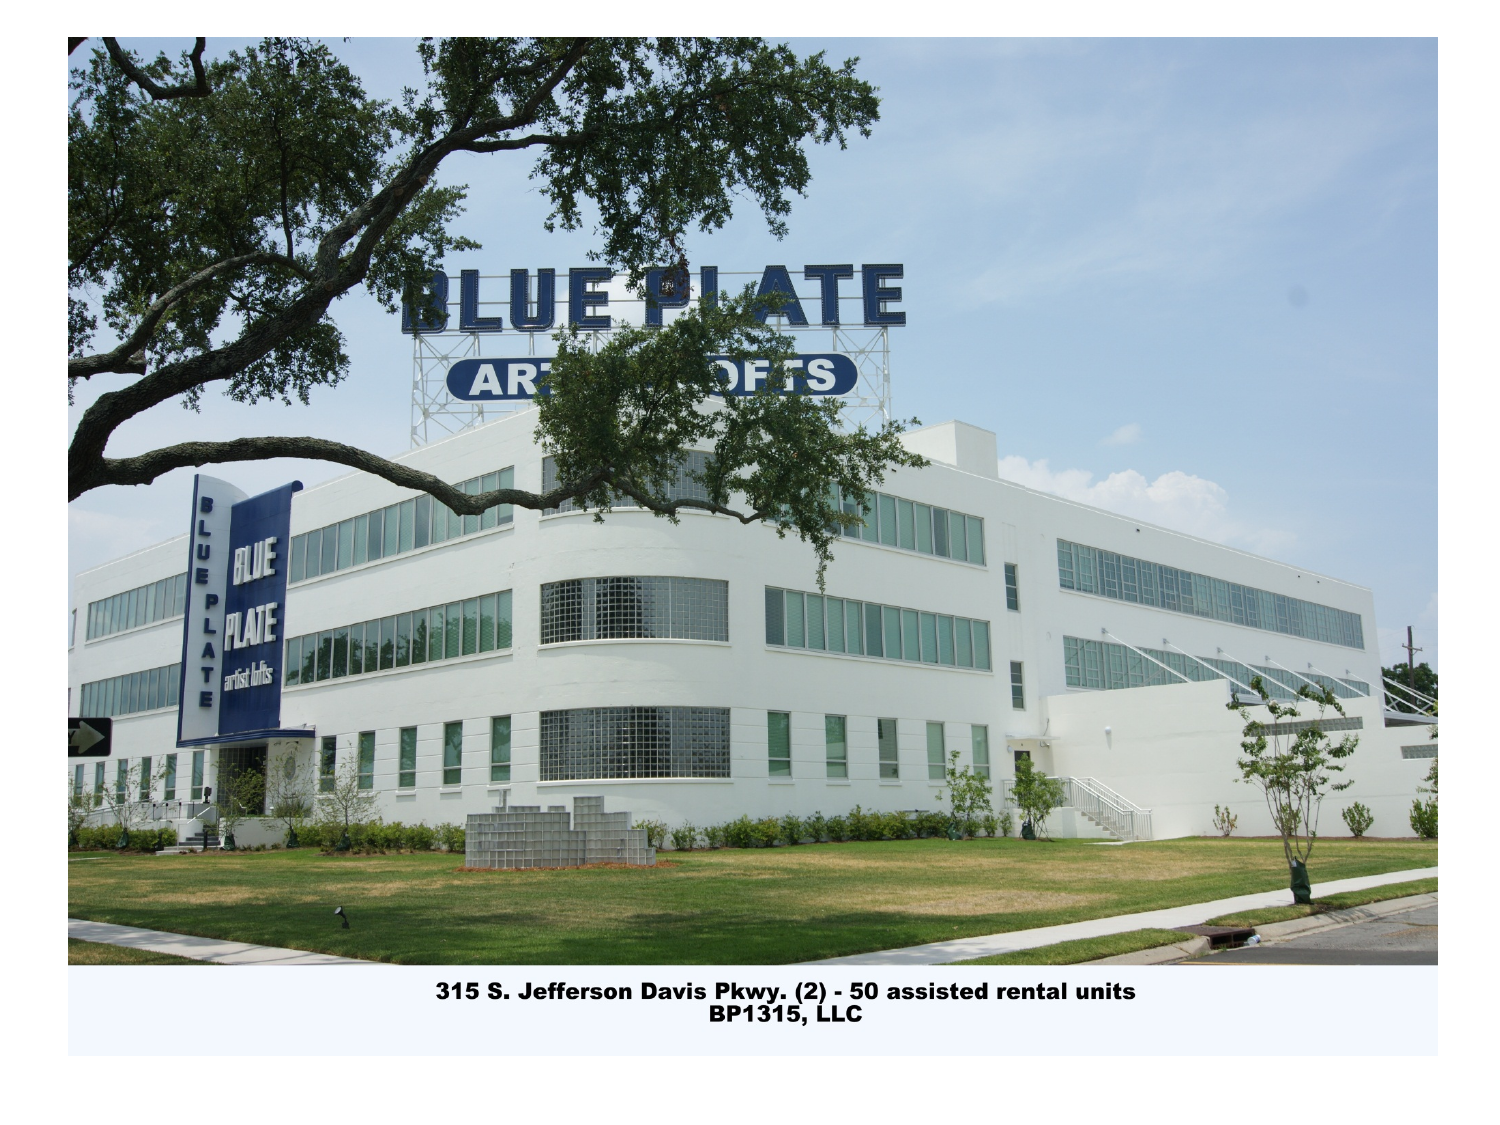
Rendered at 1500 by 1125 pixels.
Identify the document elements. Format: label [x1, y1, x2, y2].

picture [68, 37, 1438, 1056]
